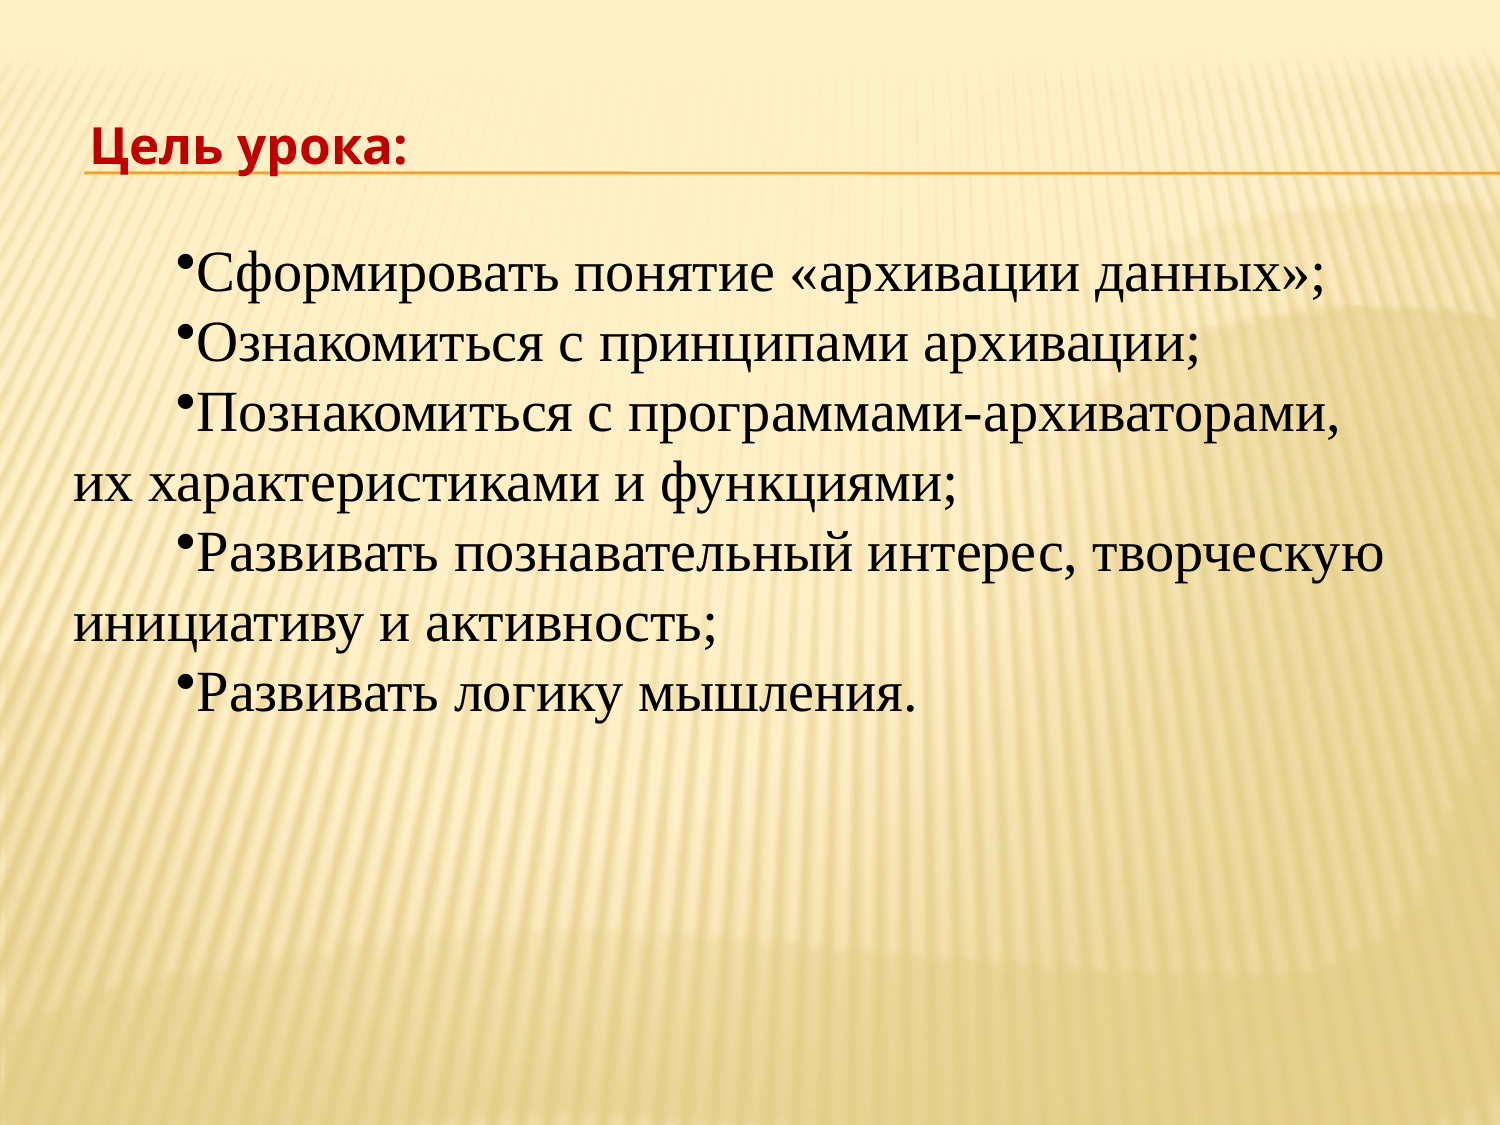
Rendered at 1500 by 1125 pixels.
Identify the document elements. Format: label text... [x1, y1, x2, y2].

text_box Сформировать понятие «архивации данных»; Ознакомиться с принципами архивации; Познакомиться с программами-архиваторами, их характеристиками и функциями; Развивать познавательный интерес, творческую инициативу и активность; Развивать логику мышления. [58, 225, 1430, 881]
title Цель урока: [75, 105, 1500, 244]
